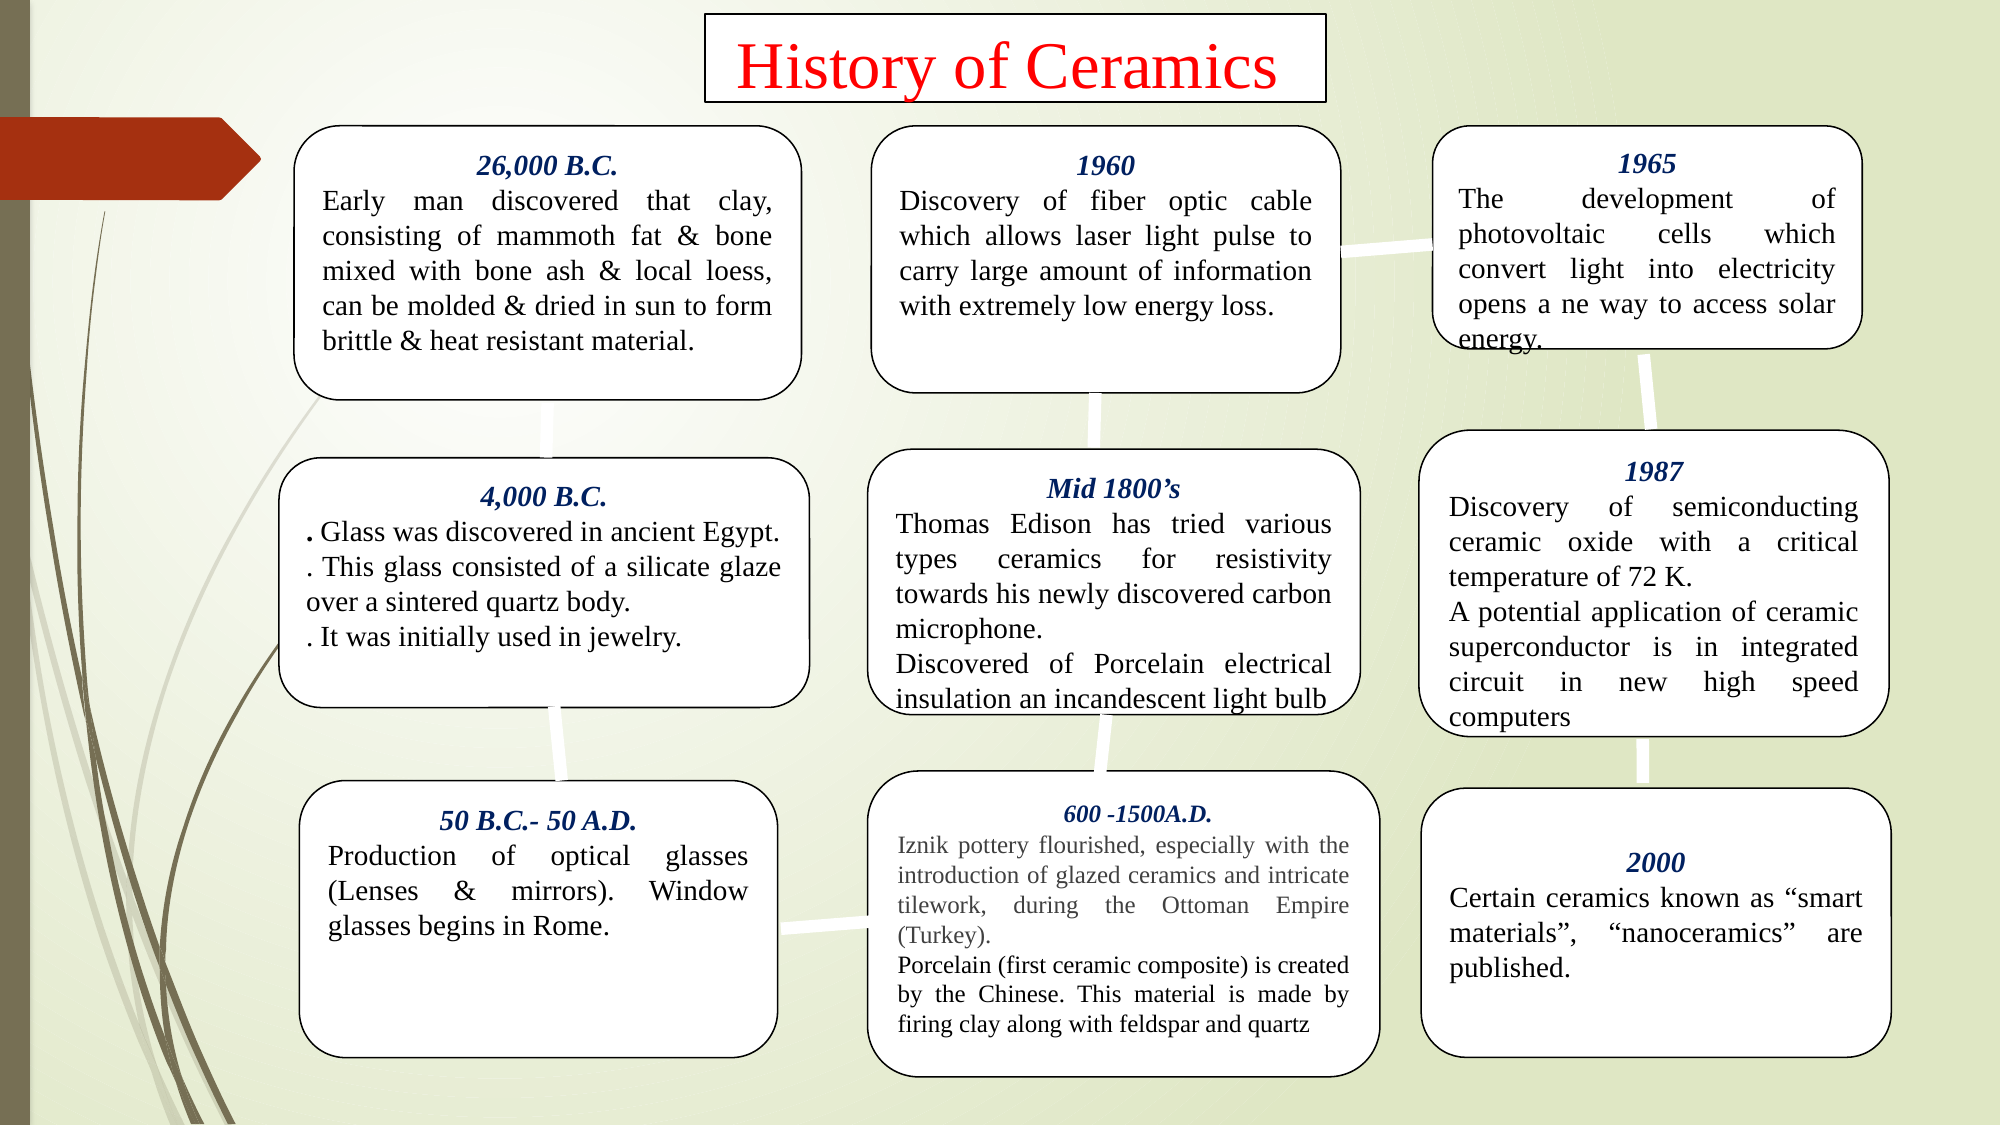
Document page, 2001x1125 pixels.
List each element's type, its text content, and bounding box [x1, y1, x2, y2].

text_box 50 B.C.- 50 A.D. Production of optical glasses (Lenses & mirrors). Window glasses begins in Rome. [299, 780, 778, 1058]
text_box [481, 279, 512, 330]
text_box 1960 Discovery of fiber optic cable which allows laser light pulse to carry large amount of information with extremely low energy loss. [871, 125, 1341, 393]
text_box 26,000 B.C. Early man discovered that clay, consisting of mammoth fat & bone mixed with bone ash & local loess, can be molded & dried in sun to form brittle & heat resistant material. [293, 125, 802, 400]
text_box 2000 Certain ceramics known as “smart materials”, “nanoceramics” are published. [1421, 788, 1892, 1058]
text_box 4,000 B.C. . Glass was discovered in ancient Egypt. . This glass consisted of a silicate glaze over a sintered quartz body. . It was initially used in jewelry. [278, 457, 810, 708]
title History of Ceramics [704, 13, 1327, 103]
text_box Mid 1800’s Thomas Edison has tried various types ceramics for resistivity towards his newly discovered carbon microphone. Discovered of Porcelain electrical insulation an incandescent light bulb [867, 449, 1361, 715]
text_box 600 -1500A.D. Iznik pottery flourished, especially with the introduction of glazed ceramics and intricate tilework, during the Ottoman Empire (Turkey). Porcelain (first ceramic composite) is created by the Chinese. This material is made by firing clay along with feldspar and quartz [867, 770, 1380, 1077]
text_box 1965 The development of photovoltaic cells which convert light into electricity opens a ne way to access solar energy. [1432, 125, 1863, 349]
text_box 1987 Discovery of semiconducting ceramic oxide with a critical temperature of 72 K. A potential application of ceramic superconductor is in integrated circuit in new high speed computers [1418, 430, 1890, 737]
